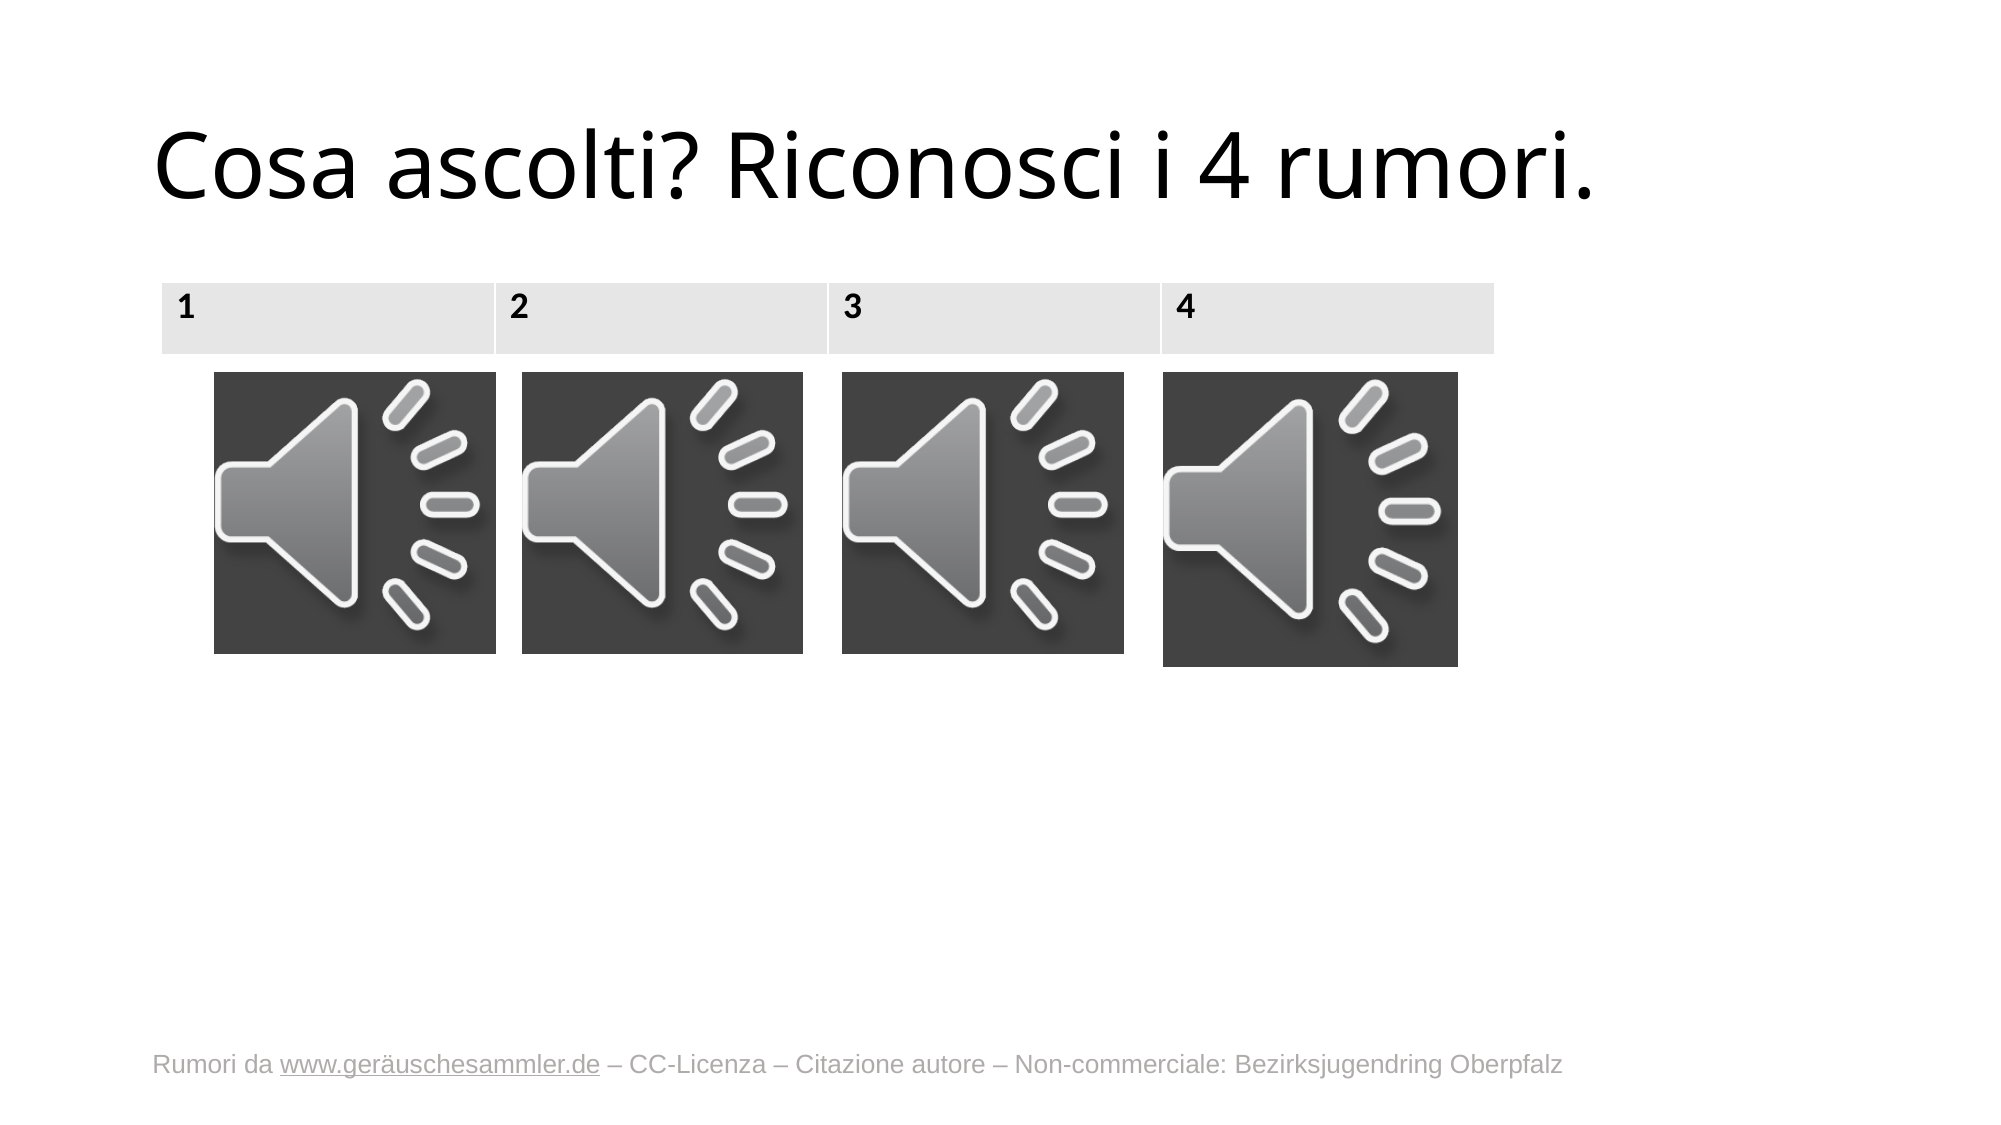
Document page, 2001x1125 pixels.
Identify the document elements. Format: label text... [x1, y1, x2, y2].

picture [213, 371, 497, 655]
title Cosa ascolti? Riconosci i 4 rumori. [137, 59, 1863, 278]
picture [841, 371, 1125, 655]
table_header 1 [162, 283, 494, 354]
table_header 2 [496, 283, 827, 354]
picture [1161, 371, 1459, 669]
picture [520, 371, 805, 655]
table_header 3 [829, 283, 1160, 354]
list Rumori da www.geräuschesammler.de – CC-Licenza – Citazione autore – Non-commerciale: Bezirksjugendring Oberpfalz [137, 1043, 1863, 1087]
table_header 4 [1162, 283, 1494, 354]
